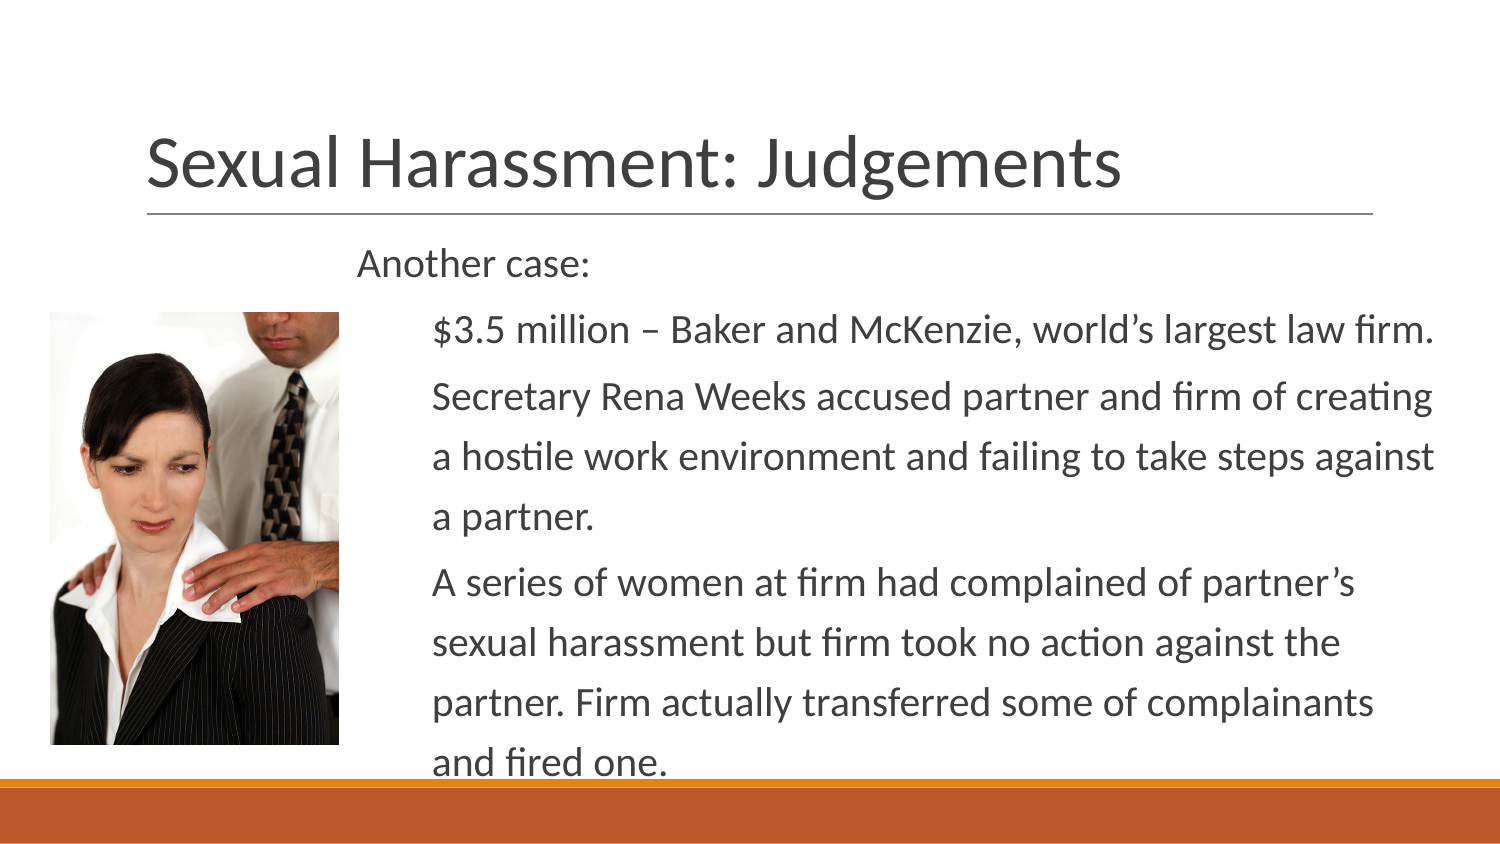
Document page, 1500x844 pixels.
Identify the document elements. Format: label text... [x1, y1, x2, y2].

list Another case: $3.5 million – Baker and McKenzie, world’s largest law firm. Secretary Rena Weeks accused partner and firm of creating a hostile work environment and failing to take steps against a partner. A series of women at firm had complained of partner’s sexual harassment but firm took no action against the partner. Firm actually transferred some of complainants and fired one. [345, 214, 1459, 767]
title Sexual Harassment: Judgements [135, 35, 1373, 214]
picture [49, 312, 339, 745]
